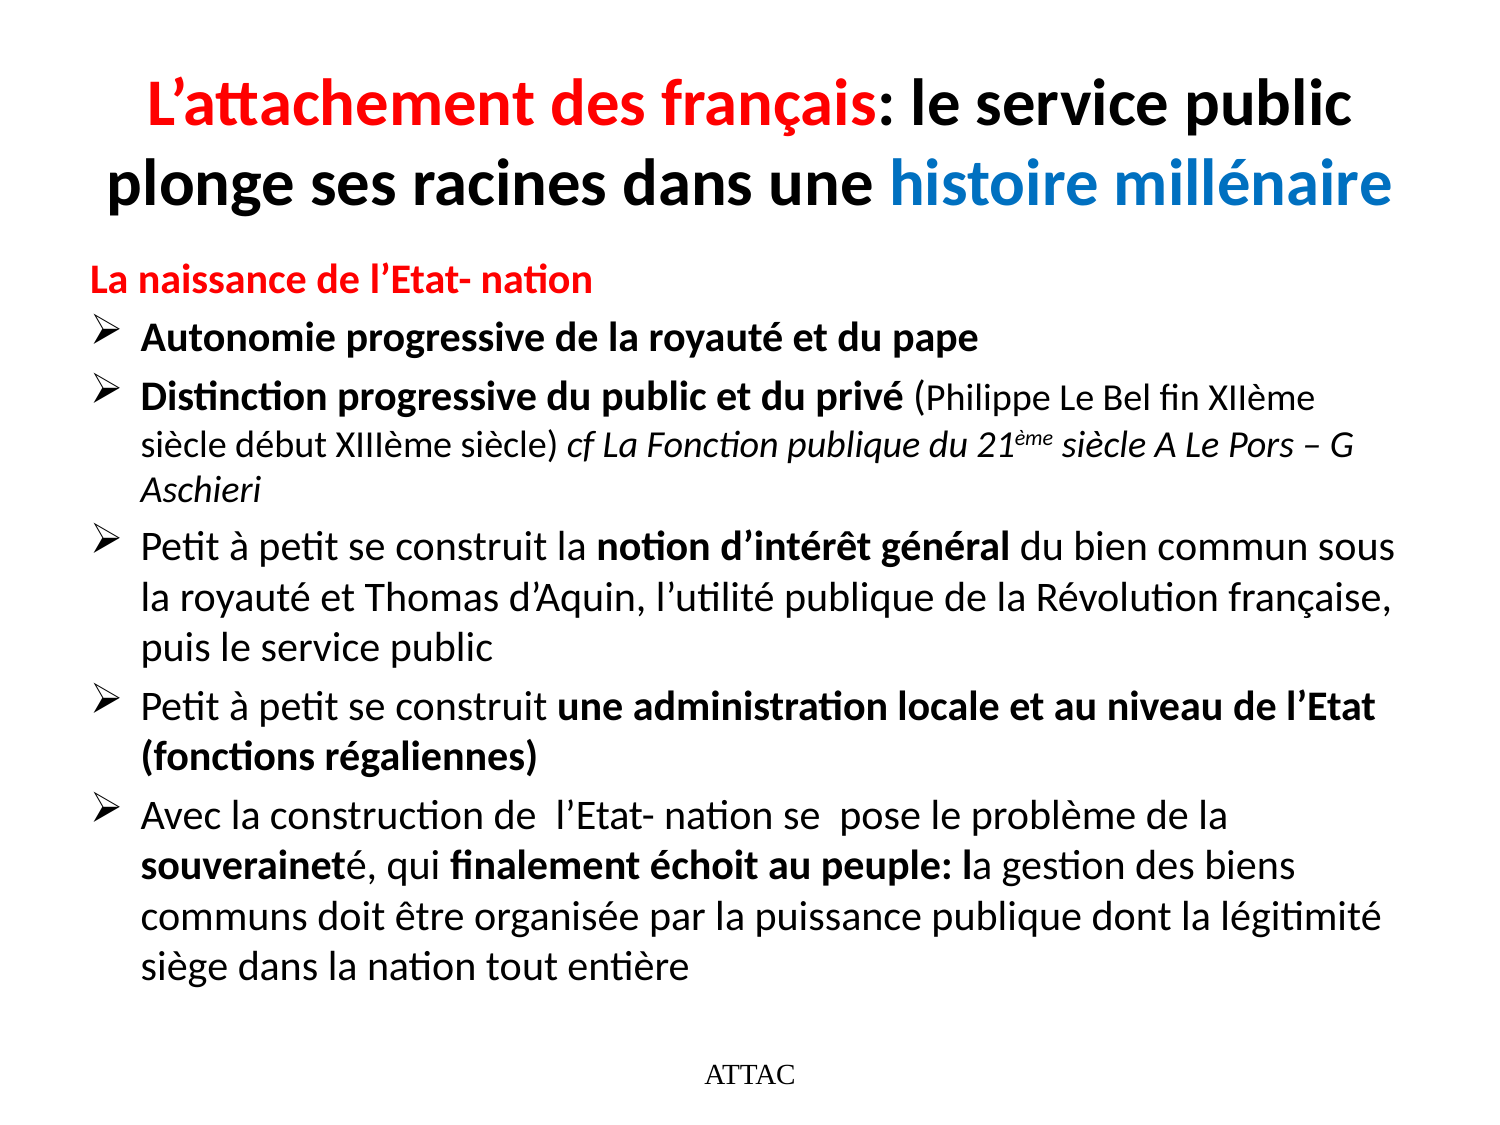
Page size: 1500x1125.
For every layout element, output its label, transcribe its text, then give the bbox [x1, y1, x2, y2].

title L’attachement des français: le service public plonge ses racines dans une histoire millénaire [75, 45, 1425, 233]
footer ATTAC [512, 1042, 988, 1103]
list La naissance de l’Etat- nation Autonomie progressive de la royauté et du pape Distinction progressive du public et du privé (Philippe Le Bel fin XIIème siècle début XIIIème siècle) cf La Fonction publique du 21ème siècle A Le Pors – G Aschieri Petit à petit se construit la notion d’intérêt général du bien commun sous la royauté et Thomas d’Aquin, l’utilité publique de la Révolution française, puis le service public Petit à petit se construit une administration locale et au niveau de l’Etat (fonctions régaliennes) Avec la construction de l’Etat- nation se pose le problème de la souveraineté, qui finalement échoit au peuple: la gestion des biens communs doit être organisée par la puissance publique dont la légitimité siège dans la nation tout entière [75, 243, 1425, 1005]
